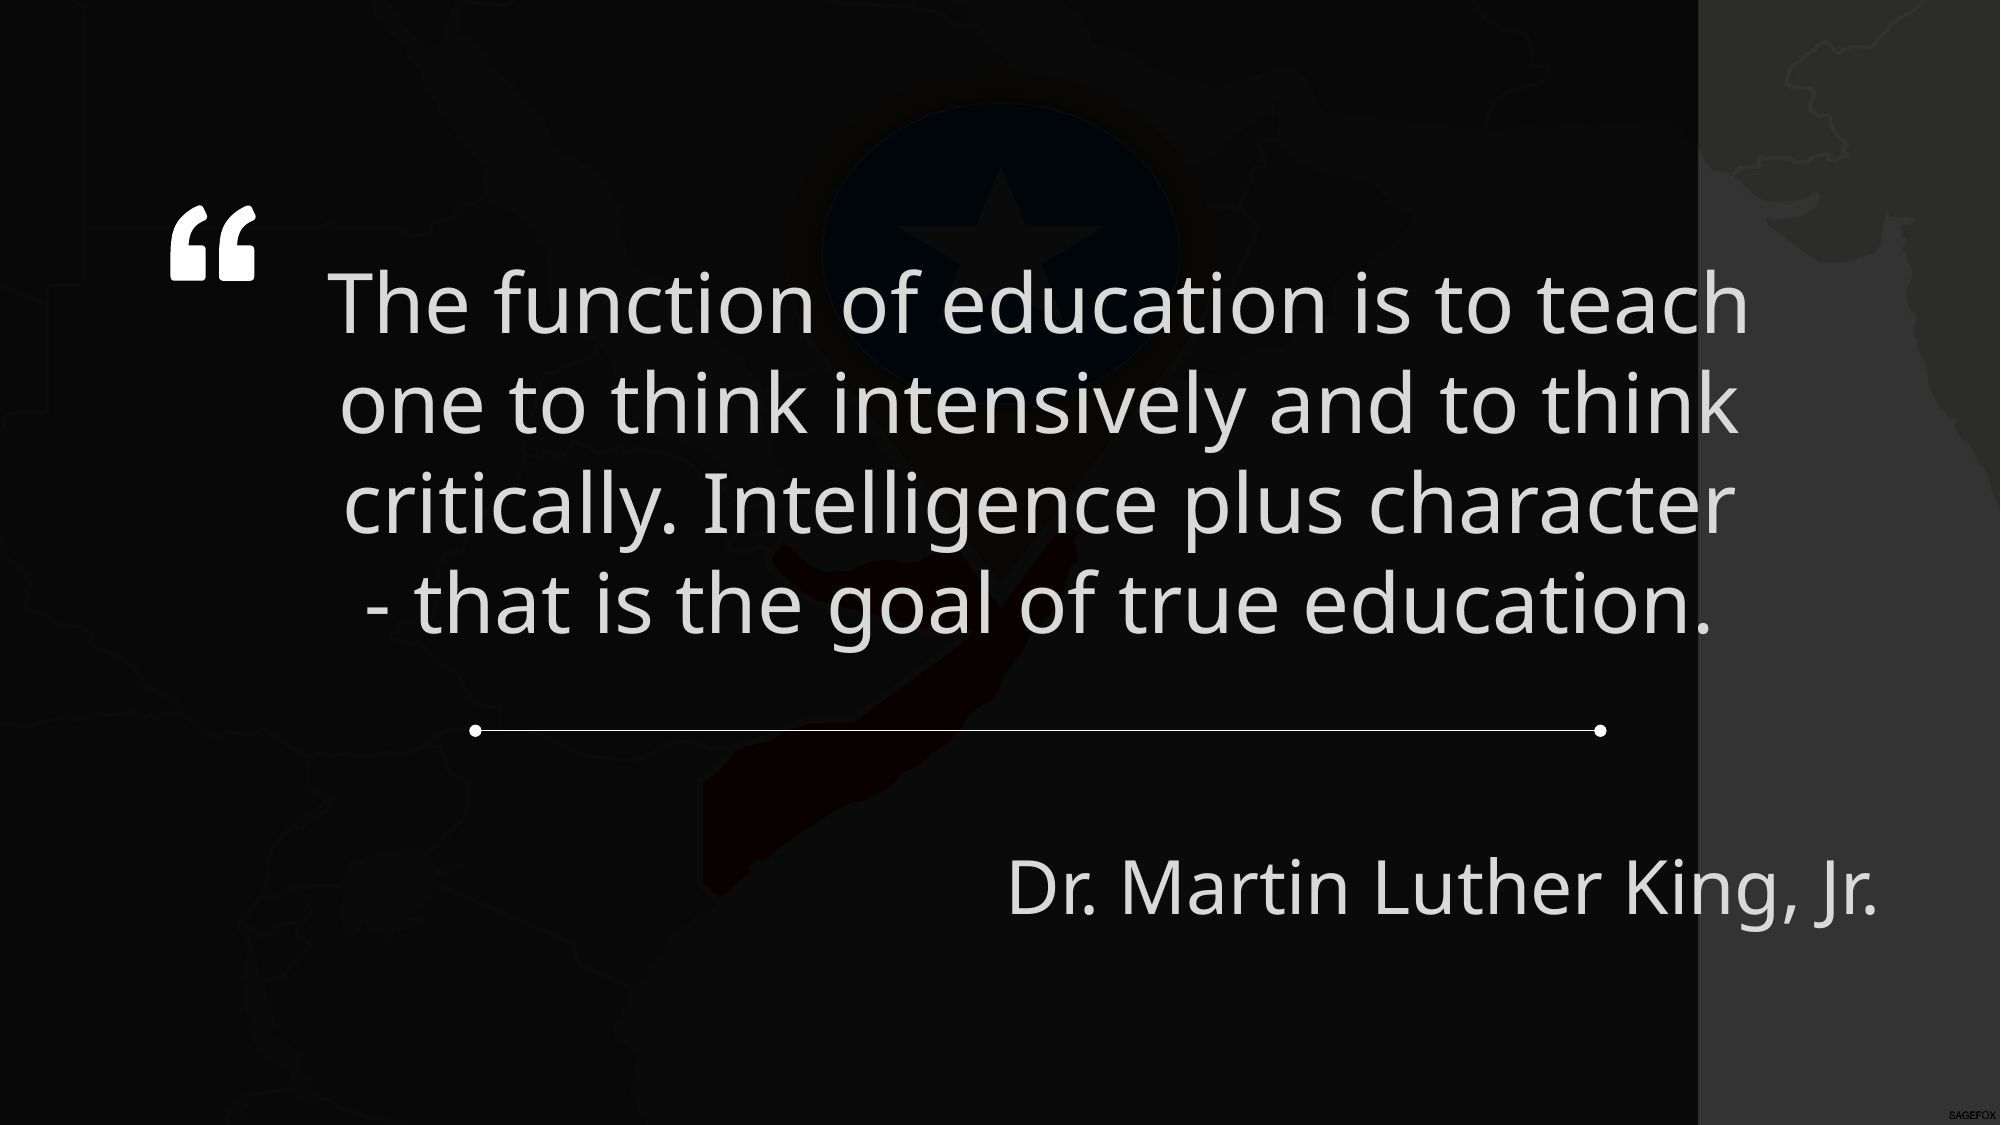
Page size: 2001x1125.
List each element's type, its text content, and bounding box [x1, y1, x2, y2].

text_box Dr. Martin Luther King, Jr. [989, 831, 1897, 937]
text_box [170, 205, 256, 281]
picture [1699, 0, 2001, 1125]
text_box The function of education is to teach one to think intensively and to think critically. Intelligence plus character - that is the goal of true education. [303, 243, 1777, 658]
text_box [0, 0, 1699, 1125]
